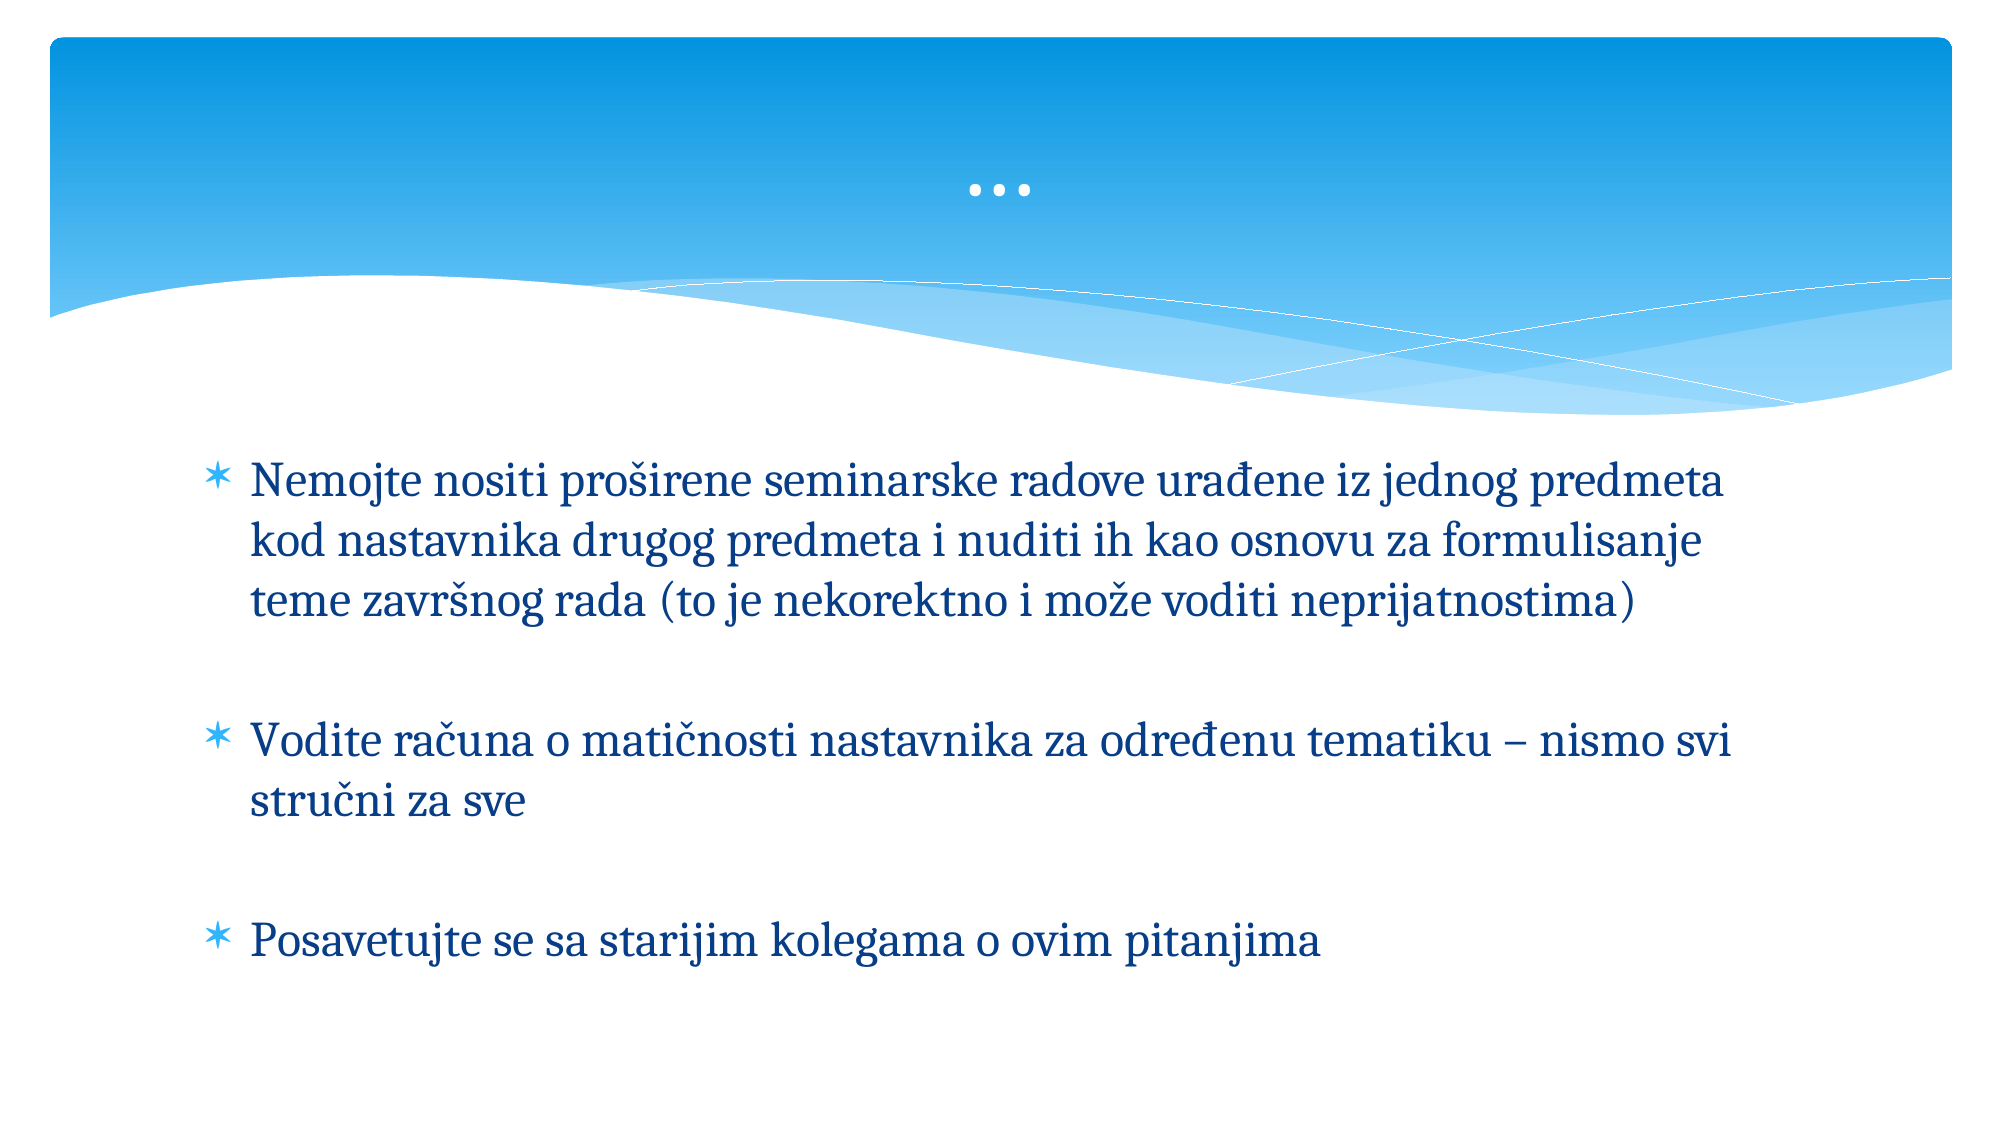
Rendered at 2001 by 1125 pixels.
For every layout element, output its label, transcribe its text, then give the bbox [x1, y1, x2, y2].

title ... [99, 55, 1900, 261]
list Nemojte nositi proširene seminarske radove urađene iz jednog predmeta kod nastavnika drugog predmeta i nuditi ih kao osnovu za formulisanje teme završnog rada (to je nekorektno i može voditi neprijatnostima) Vodite računa o matičnosti nastavnika za određenu tematiku – nismo svi stručni za sve Posavetujte se sa starijim kolegama o ovim pitanjima [190, 438, 1812, 1005]
